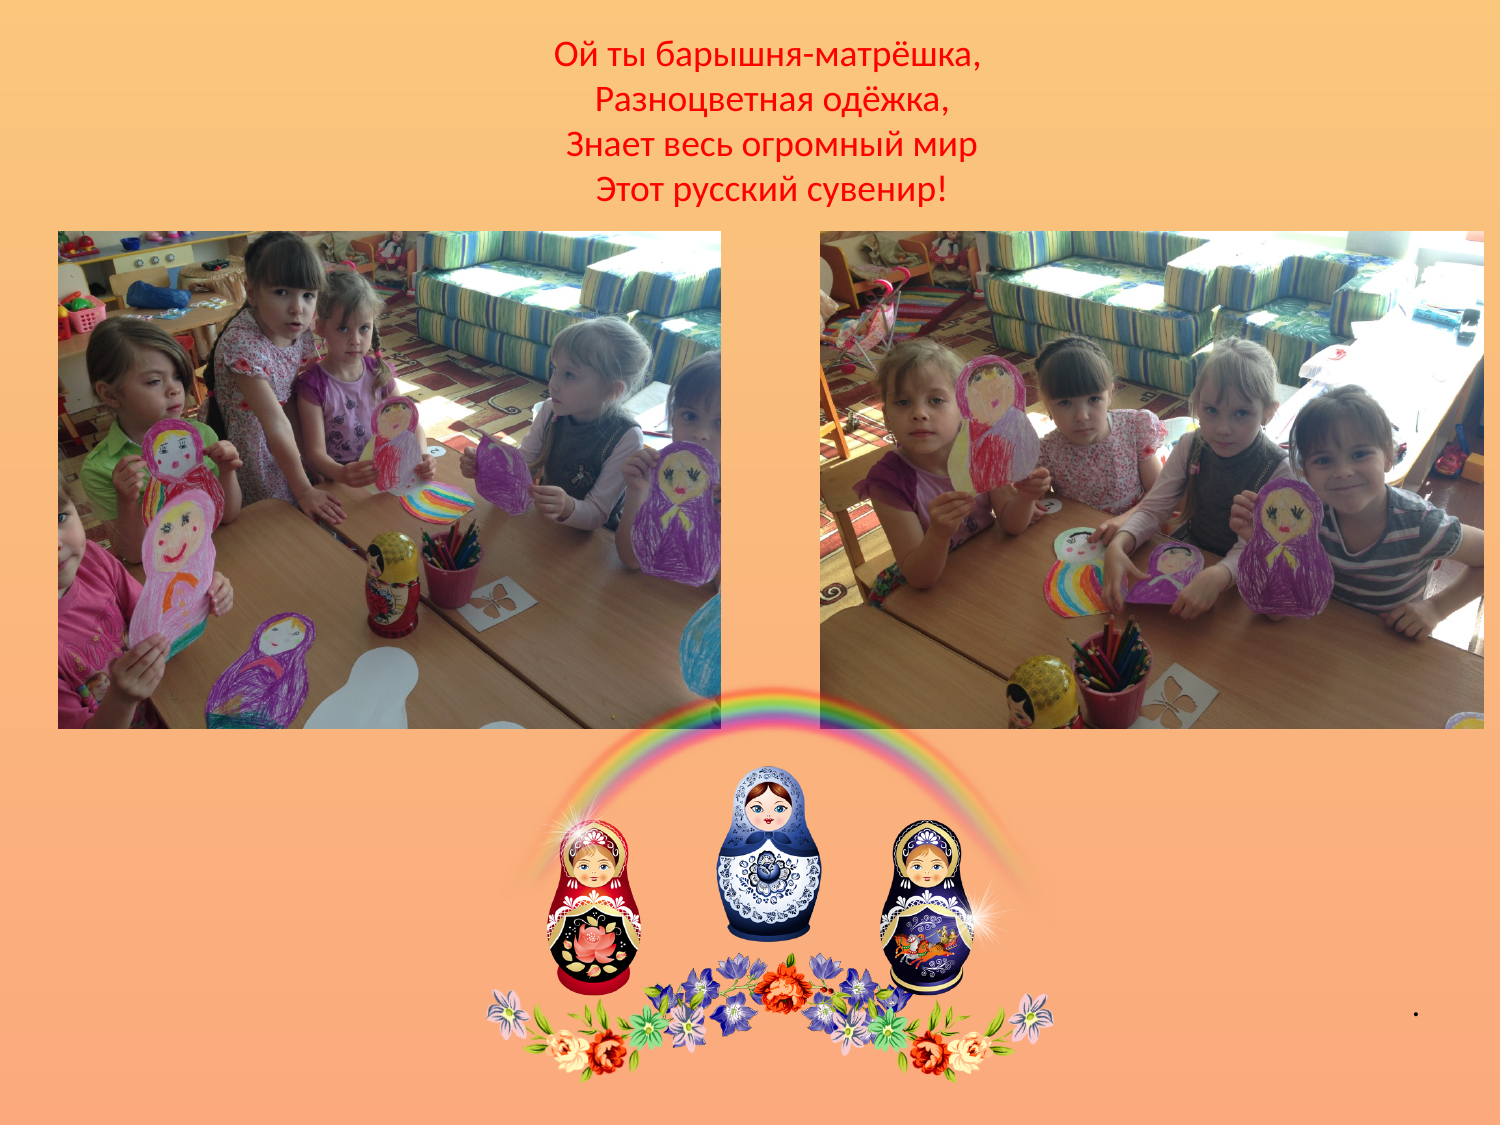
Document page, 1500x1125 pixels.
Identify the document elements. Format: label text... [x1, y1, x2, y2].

title Ой ты барышня-матрёшка, Разноцветная одёжка, Знает весь огромный мир Этот русский сувенир! [211, 54, 1325, 183]
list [820, 231, 1484, 729]
picture [477, 668, 1058, 1085]
text_box . [1062, 975, 1436, 1031]
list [57, 231, 721, 729]
